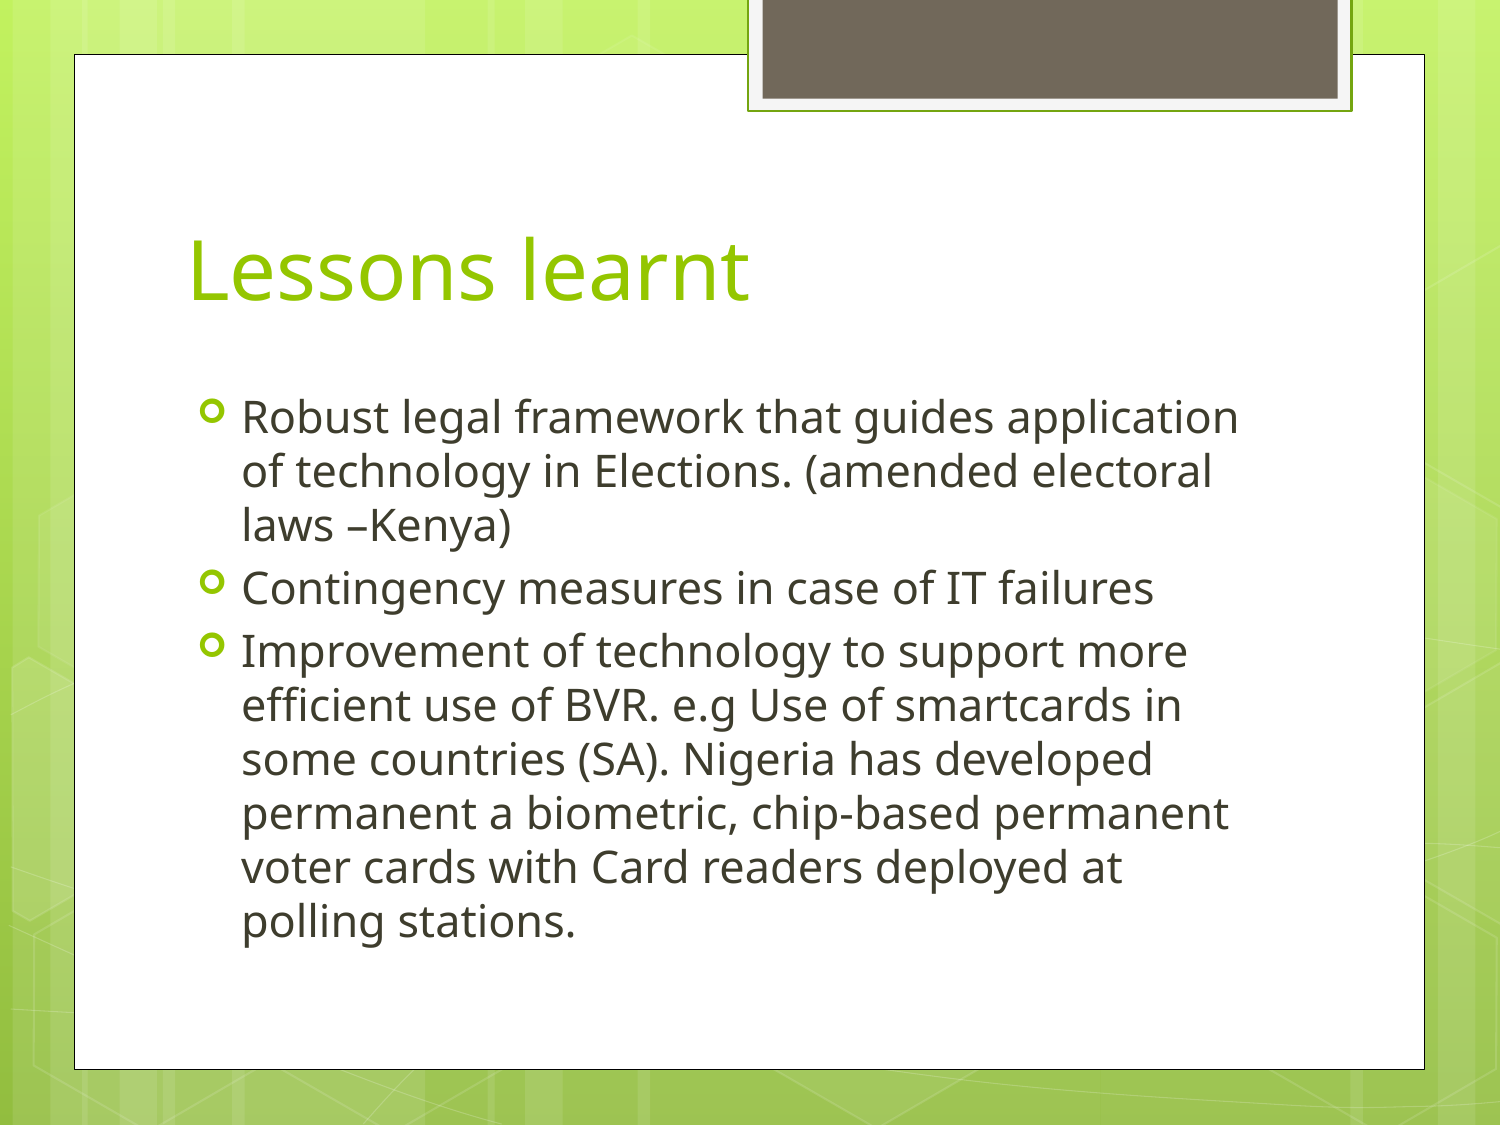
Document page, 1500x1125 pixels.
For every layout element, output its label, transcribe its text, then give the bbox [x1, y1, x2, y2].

title Lessons learnt [171, 168, 1324, 325]
list Robust legal framework that guides application of technology in Elections. (amended electoral laws –Kenya) Contingency measures in case of IT failures Improvement of technology to support more efficient use of BVR. e.g Use of smartcards in some countries (SA). Nigeria has developed permanent a biometric, chip-based permanent voter cards with Card readers deployed at polling stations. [171, 381, 1283, 957]
